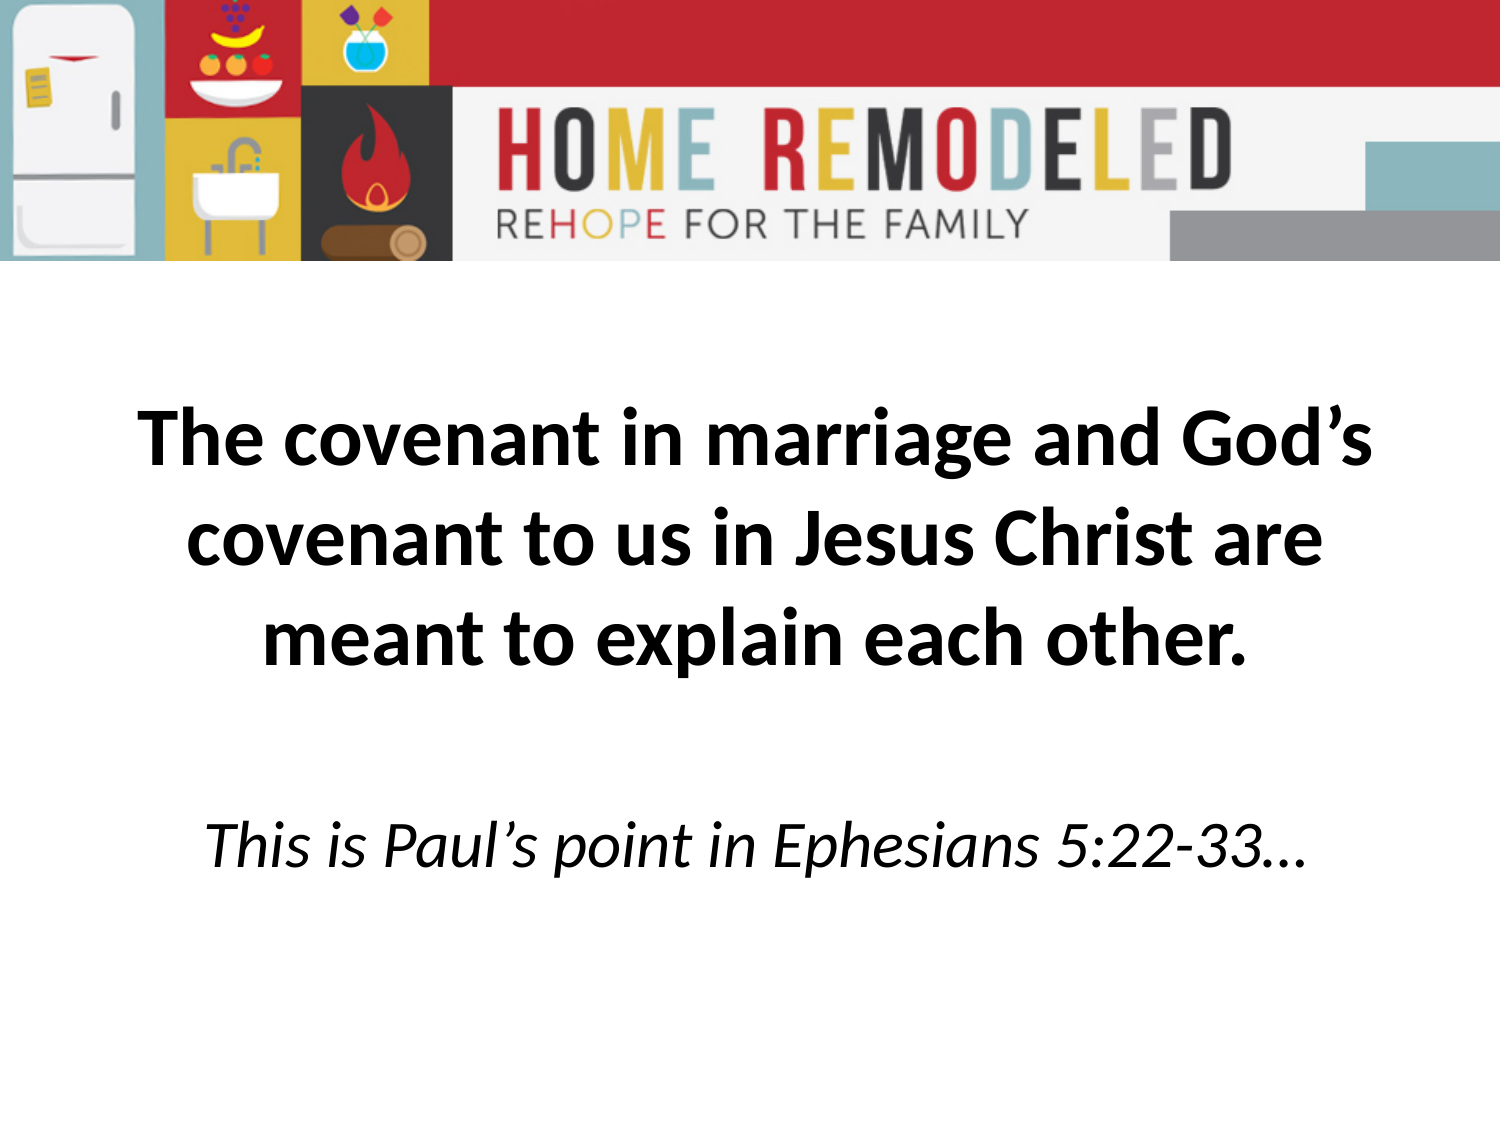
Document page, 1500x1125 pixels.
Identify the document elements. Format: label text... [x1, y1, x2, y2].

picture [0, 0, 1500, 262]
subtitle The covenant in marriage and God’s covenant to us in Jesus Christ are meant to explain each other. This is Paul’s point in Ephesians 5:22-33… [99, 375, 1413, 1013]
